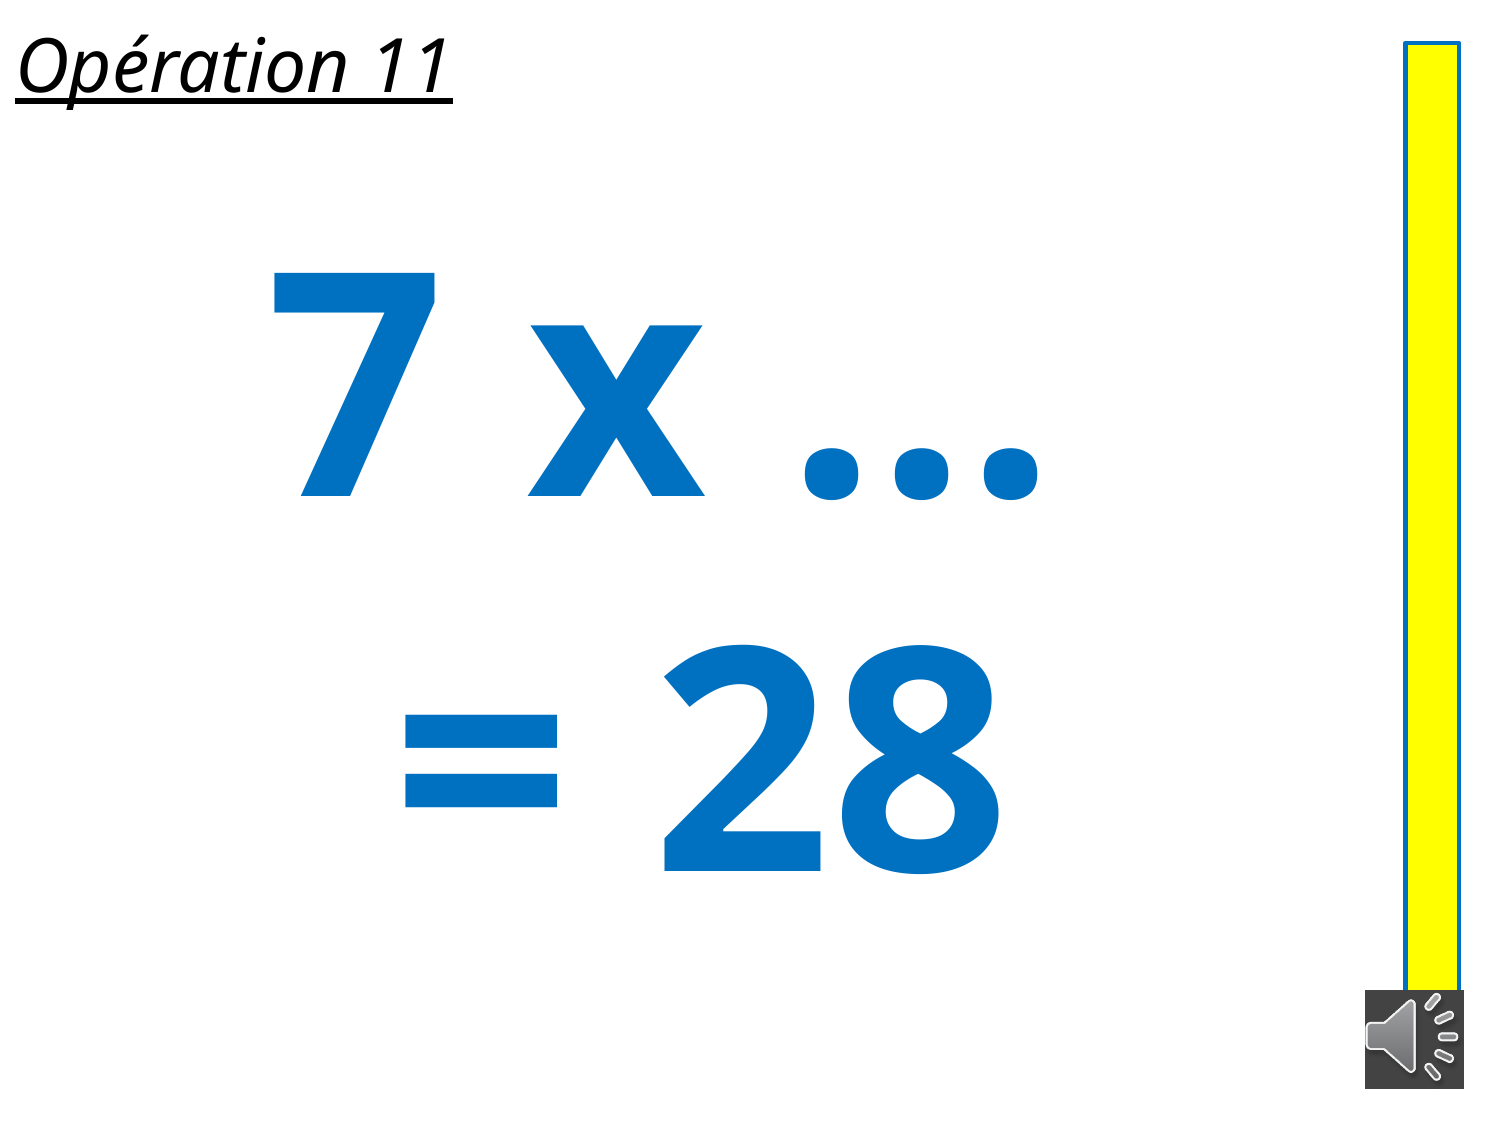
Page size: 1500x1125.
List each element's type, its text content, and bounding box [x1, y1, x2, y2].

picture [1364, 989, 1465, 1090]
title Opération 11 [0, 0, 502, 126]
text_box [1403, 41, 1461, 987]
text_box 7 x ... = 28 [0, 176, 1403, 941]
